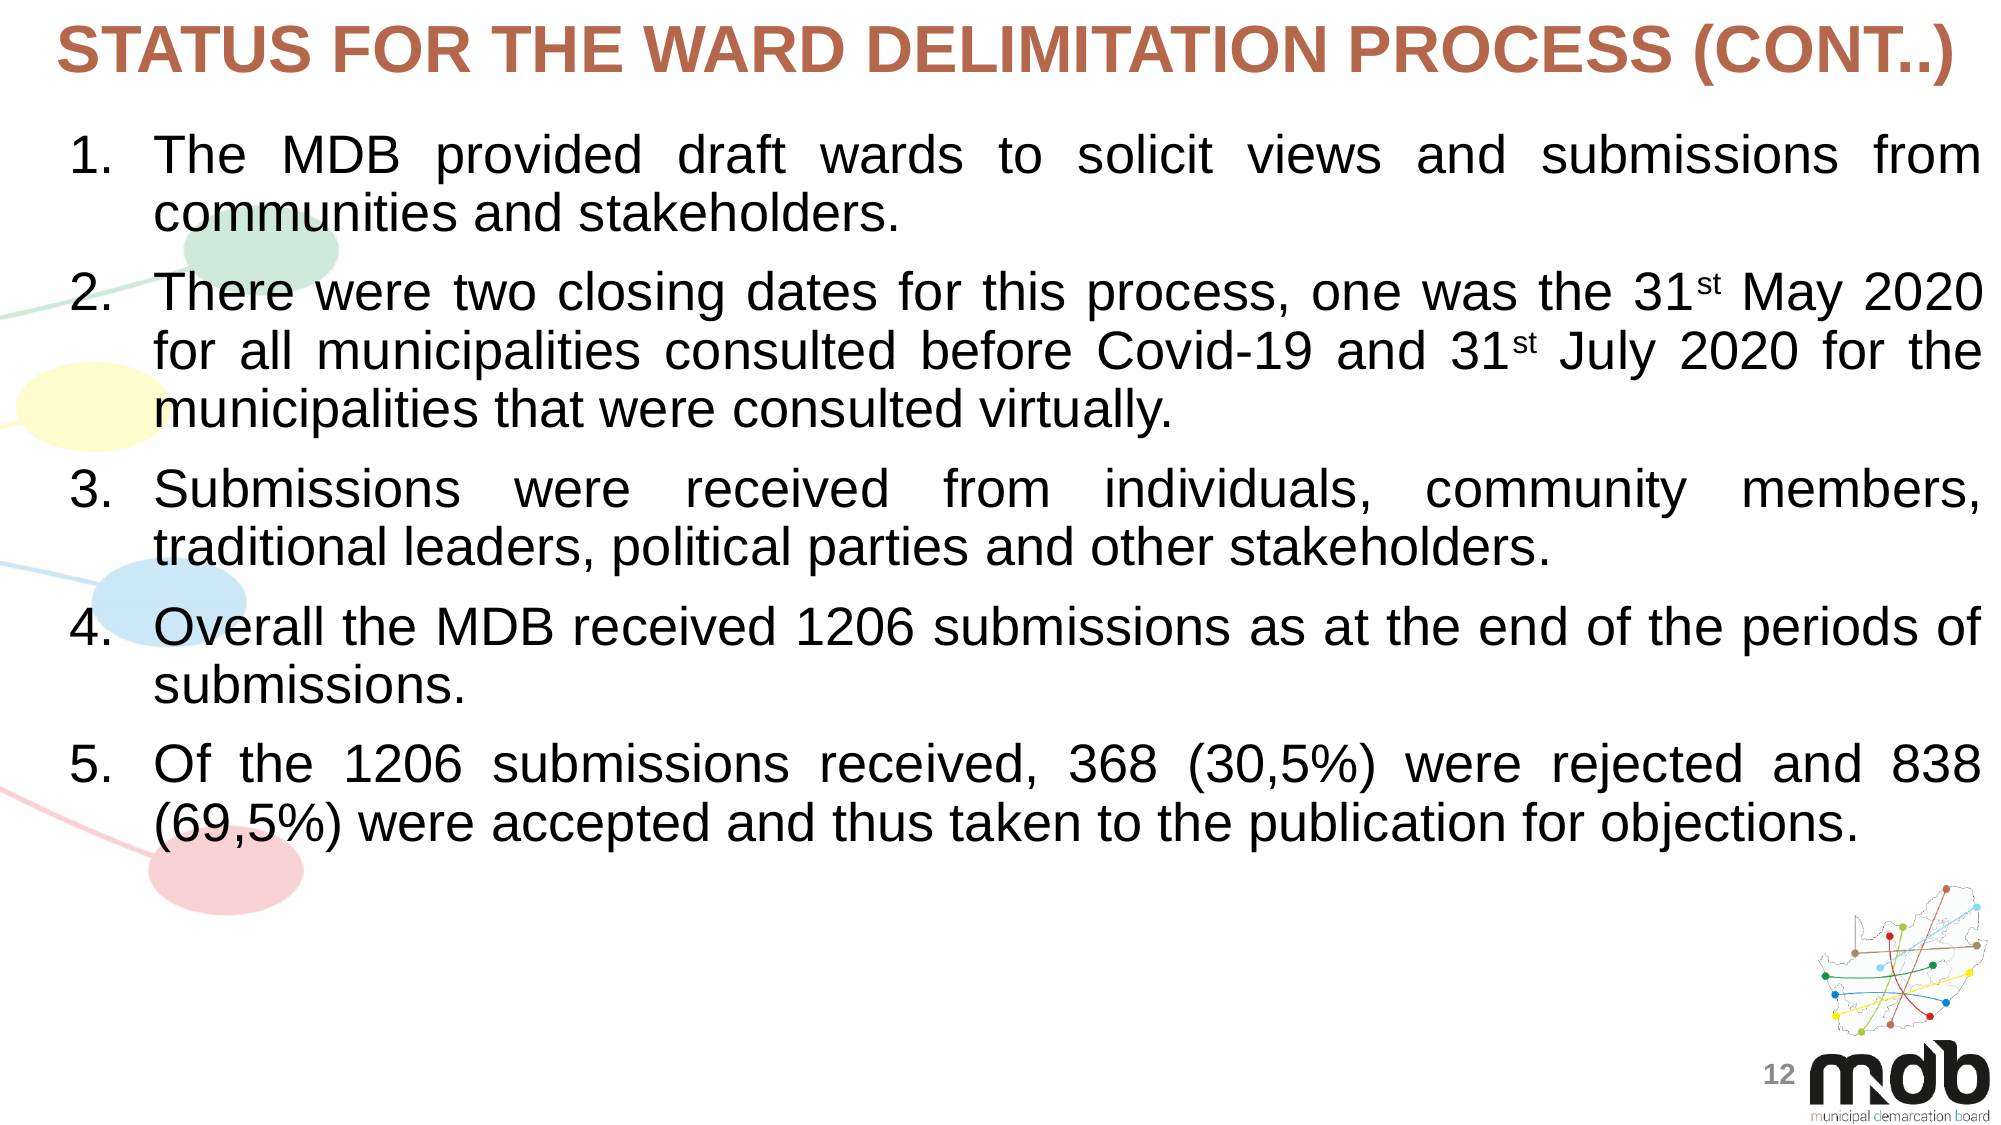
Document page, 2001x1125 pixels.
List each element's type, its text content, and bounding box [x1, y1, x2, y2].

list The MDB provided draft wards to solicit views and submissions from communities and stakeholders. There were two closing dates for this process, one was the 31st May 2020 for all municipalities consulted before Covid-19 and 31st July 2020 for the municipalities that were consulted virtually. Submissions were received from individuals, community members, traditional leaders, political parties and other stakeholders. Overall the MDB received 1206 submissions as at the end of the periods of submissions. Of the 1206 submissions received, 368 (30,5%) were rejected and 838 (69,5%) were accepted and thus taken to the publication for objections. [54, 118, 2000, 1047]
text_box STATUS FOR THE ward delimitation PROCESS (cont..) [14, 28, 2000, 95]
picture [0, 0, 2001, 1125]
slide_number 12 [1737, 1047, 1811, 1103]
